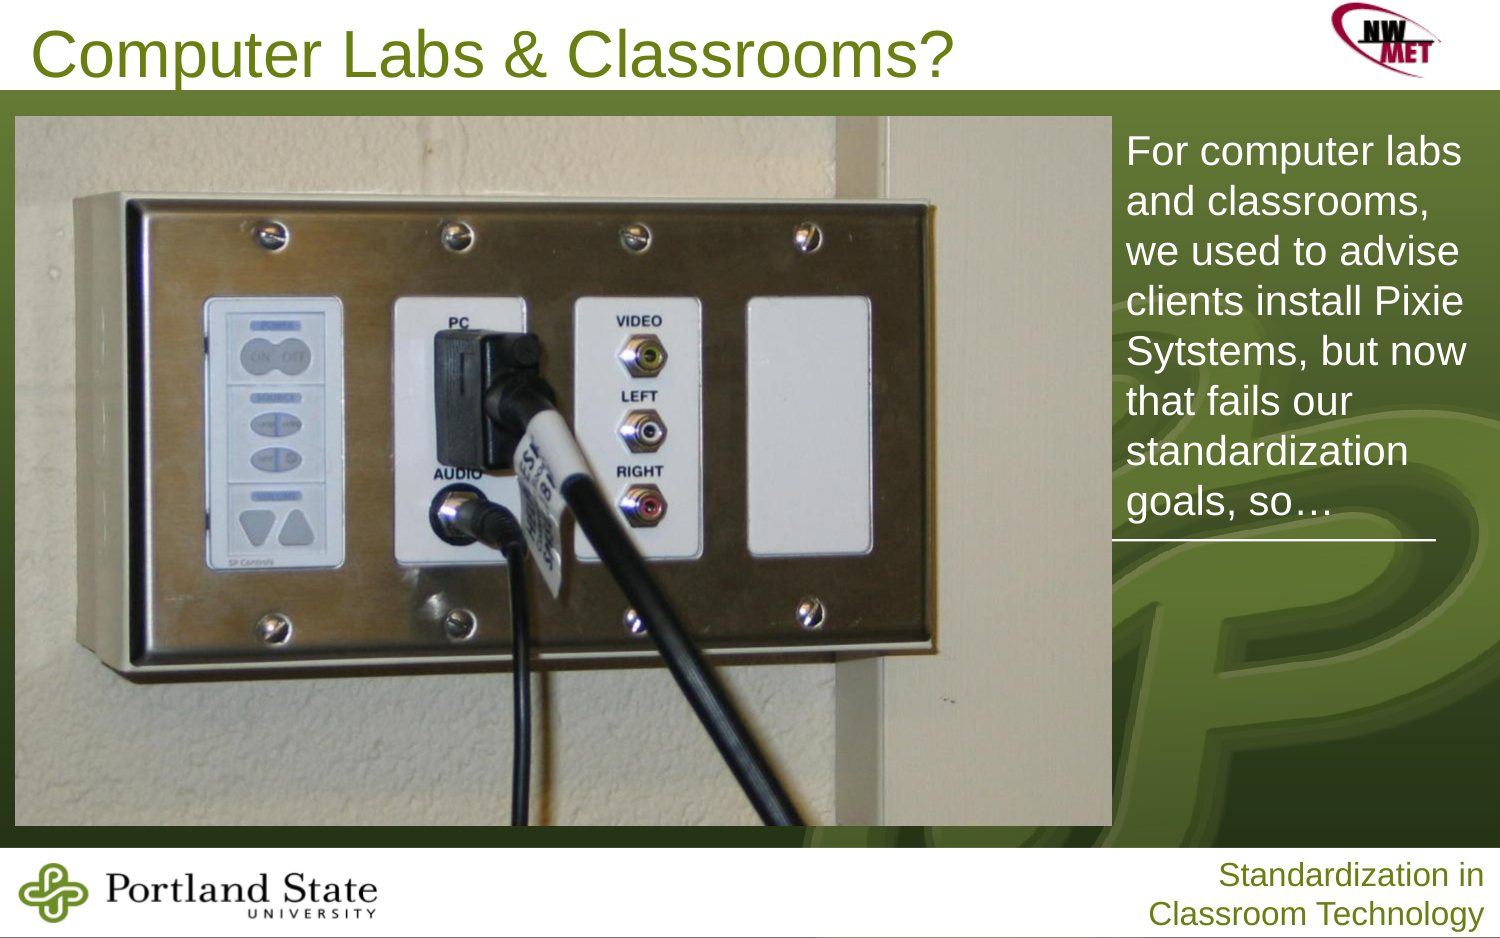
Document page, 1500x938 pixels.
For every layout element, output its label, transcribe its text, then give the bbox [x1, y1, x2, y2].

picture [0, 90, 1500, 847]
text_box For computer labs and classrooms, we used to advise clients install Pixie Sytstems, but now that fails our standardization goals, so… [1112, 116, 1500, 780]
footer Standardization in Classroom Technology [1075, 847, 1500, 938]
picture [1309, 0, 1500, 84]
title Computer Labs & Classrooms? [15, 8, 1500, 93]
picture [18, 863, 378, 923]
